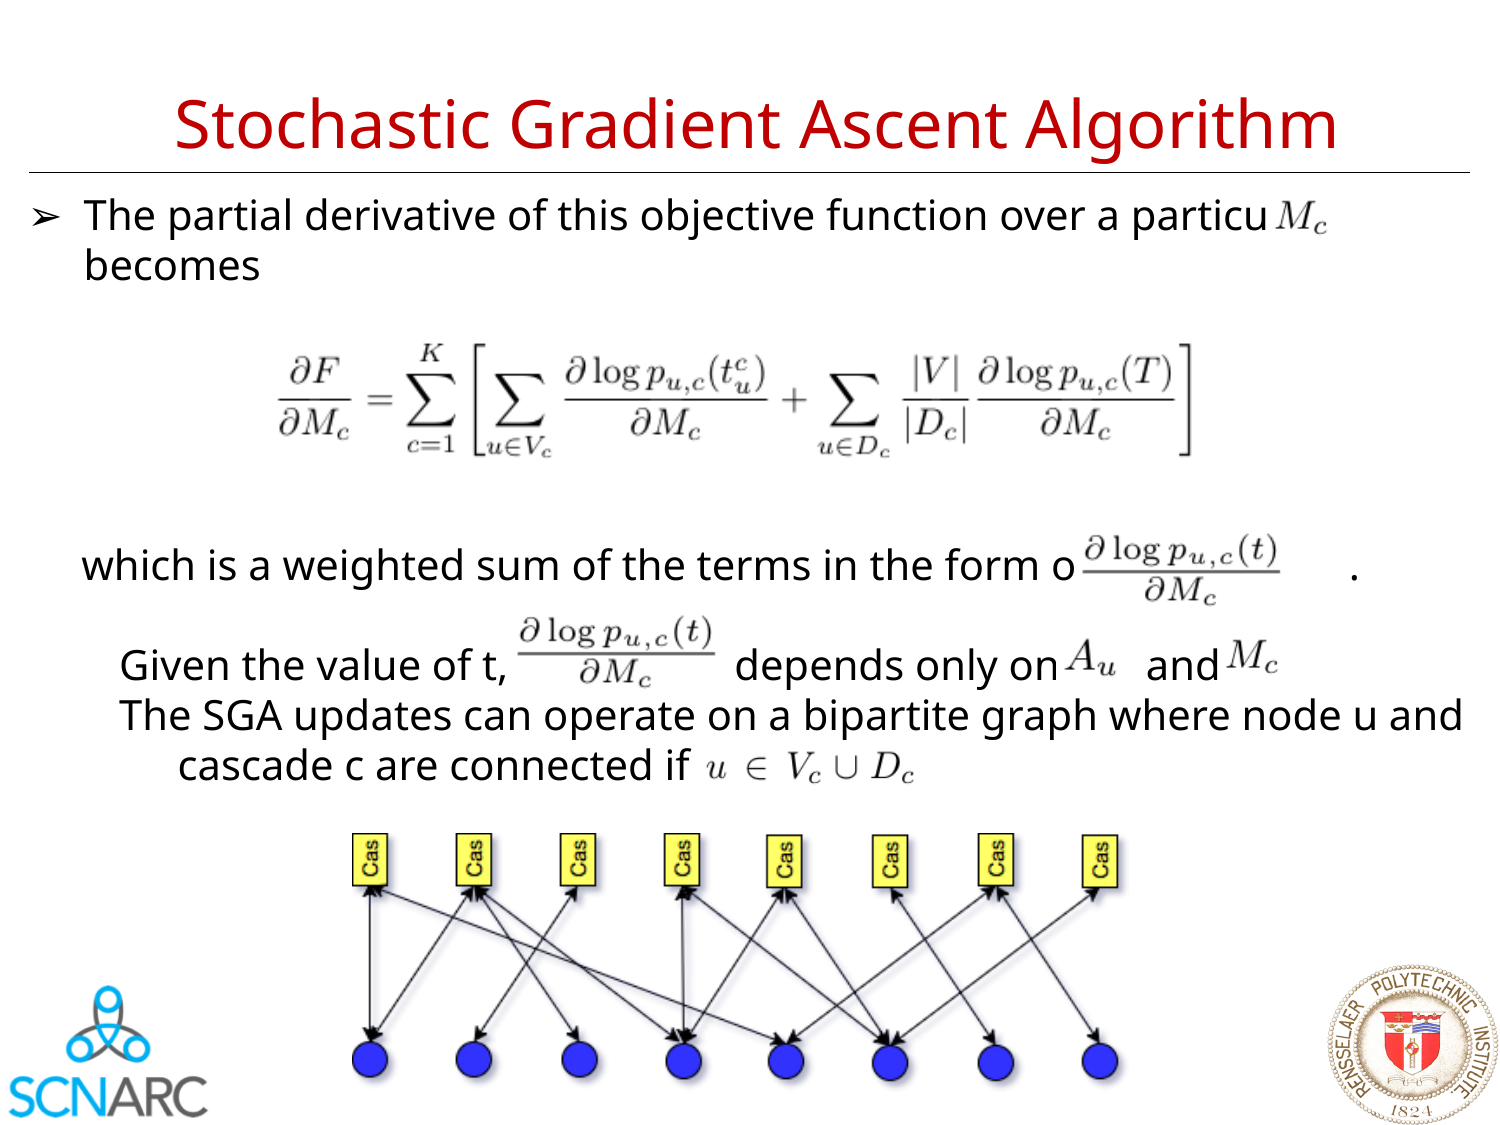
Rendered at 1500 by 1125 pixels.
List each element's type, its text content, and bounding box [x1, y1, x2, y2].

text_box Stochastic Gradient Ascent Algorithm [28, 74, 1488, 171]
picture [702, 743, 922, 793]
picture [1075, 518, 1285, 607]
picture [1268, 193, 1330, 242]
picture [272, 312, 1207, 481]
picture [0, 978, 223, 1125]
picture [1056, 629, 1124, 685]
picture [352, 833, 1129, 1093]
picture [509, 600, 720, 689]
picture [1325, 962, 1500, 1125]
picture [1219, 632, 1281, 682]
text_box The partial derivative of this objective function over a particular becomes which is a weighted sum of the terms in the form of . Given the value of t, depends only on and The SGA updates can operate on a bipartite graph where node u and cascade c are connected if [12, 181, 1488, 834]
